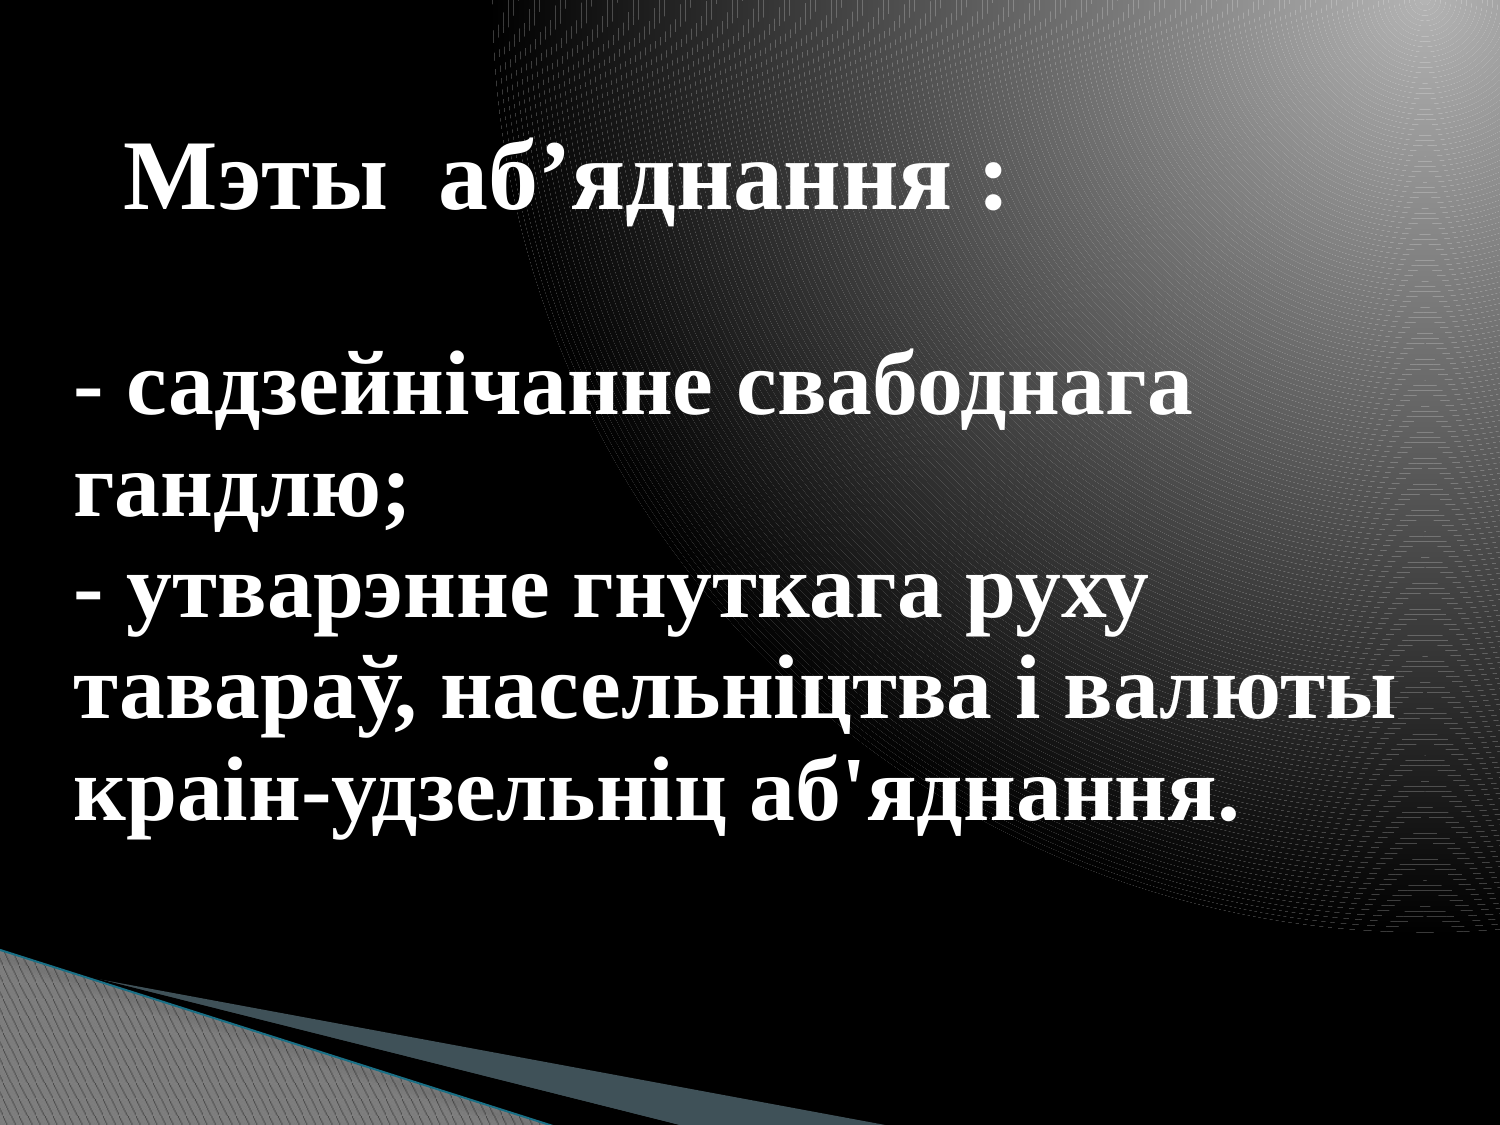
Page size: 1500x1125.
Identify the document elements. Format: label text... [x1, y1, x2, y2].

picture [0, 952, 543, 1125]
title Мэты аб’яднання : - садзейнічанне свабоднага гандлю; - утварэнне гнуткага руху тавараў, насельніцтва і валюты краін-удзельніц аб'яднання. [58, 0, 1442, 961]
